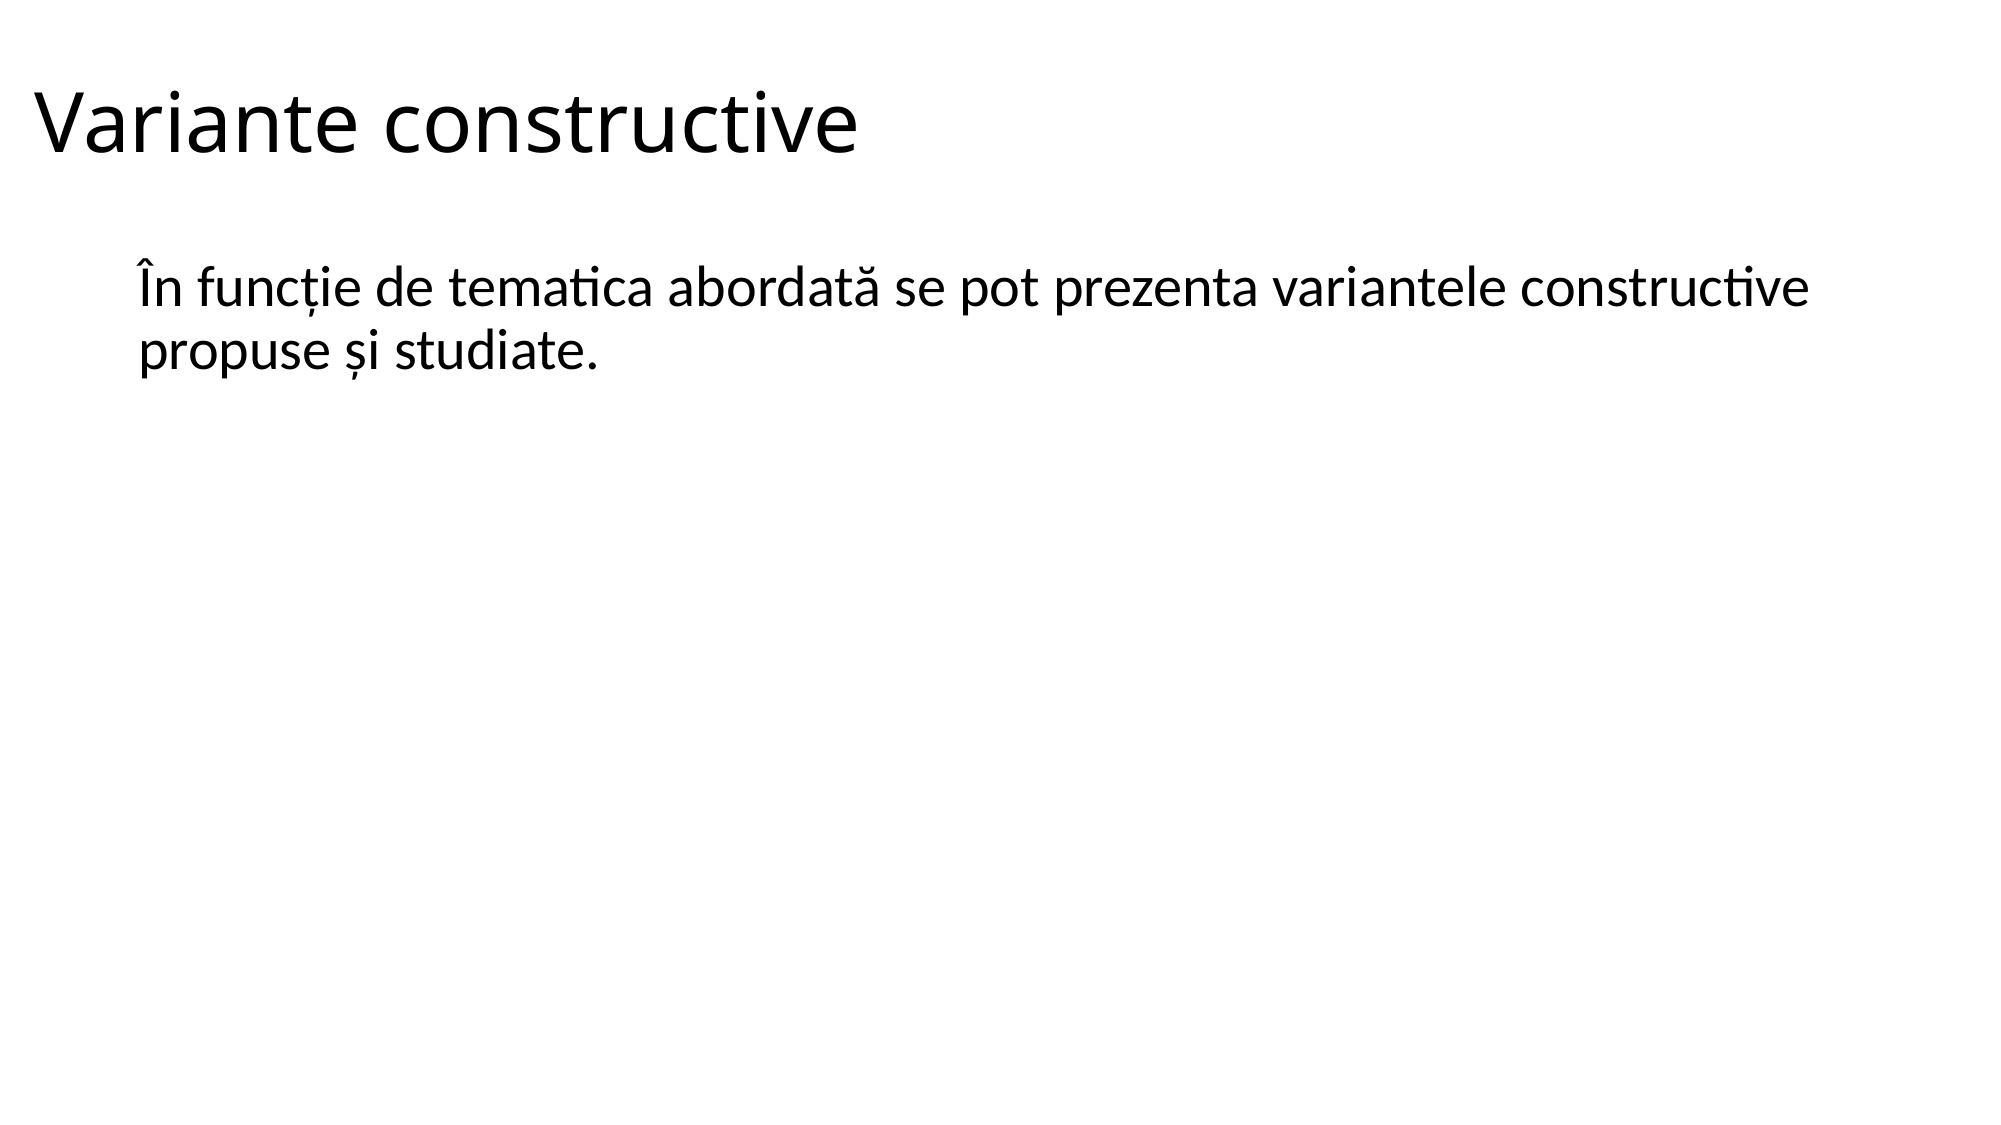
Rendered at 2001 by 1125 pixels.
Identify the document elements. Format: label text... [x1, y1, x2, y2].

title Variante constructive [19, 16, 1745, 234]
list În funcție de tematica abordată se pot prezenta variantele constructive propuse și studiate. [123, 249, 1849, 963]
